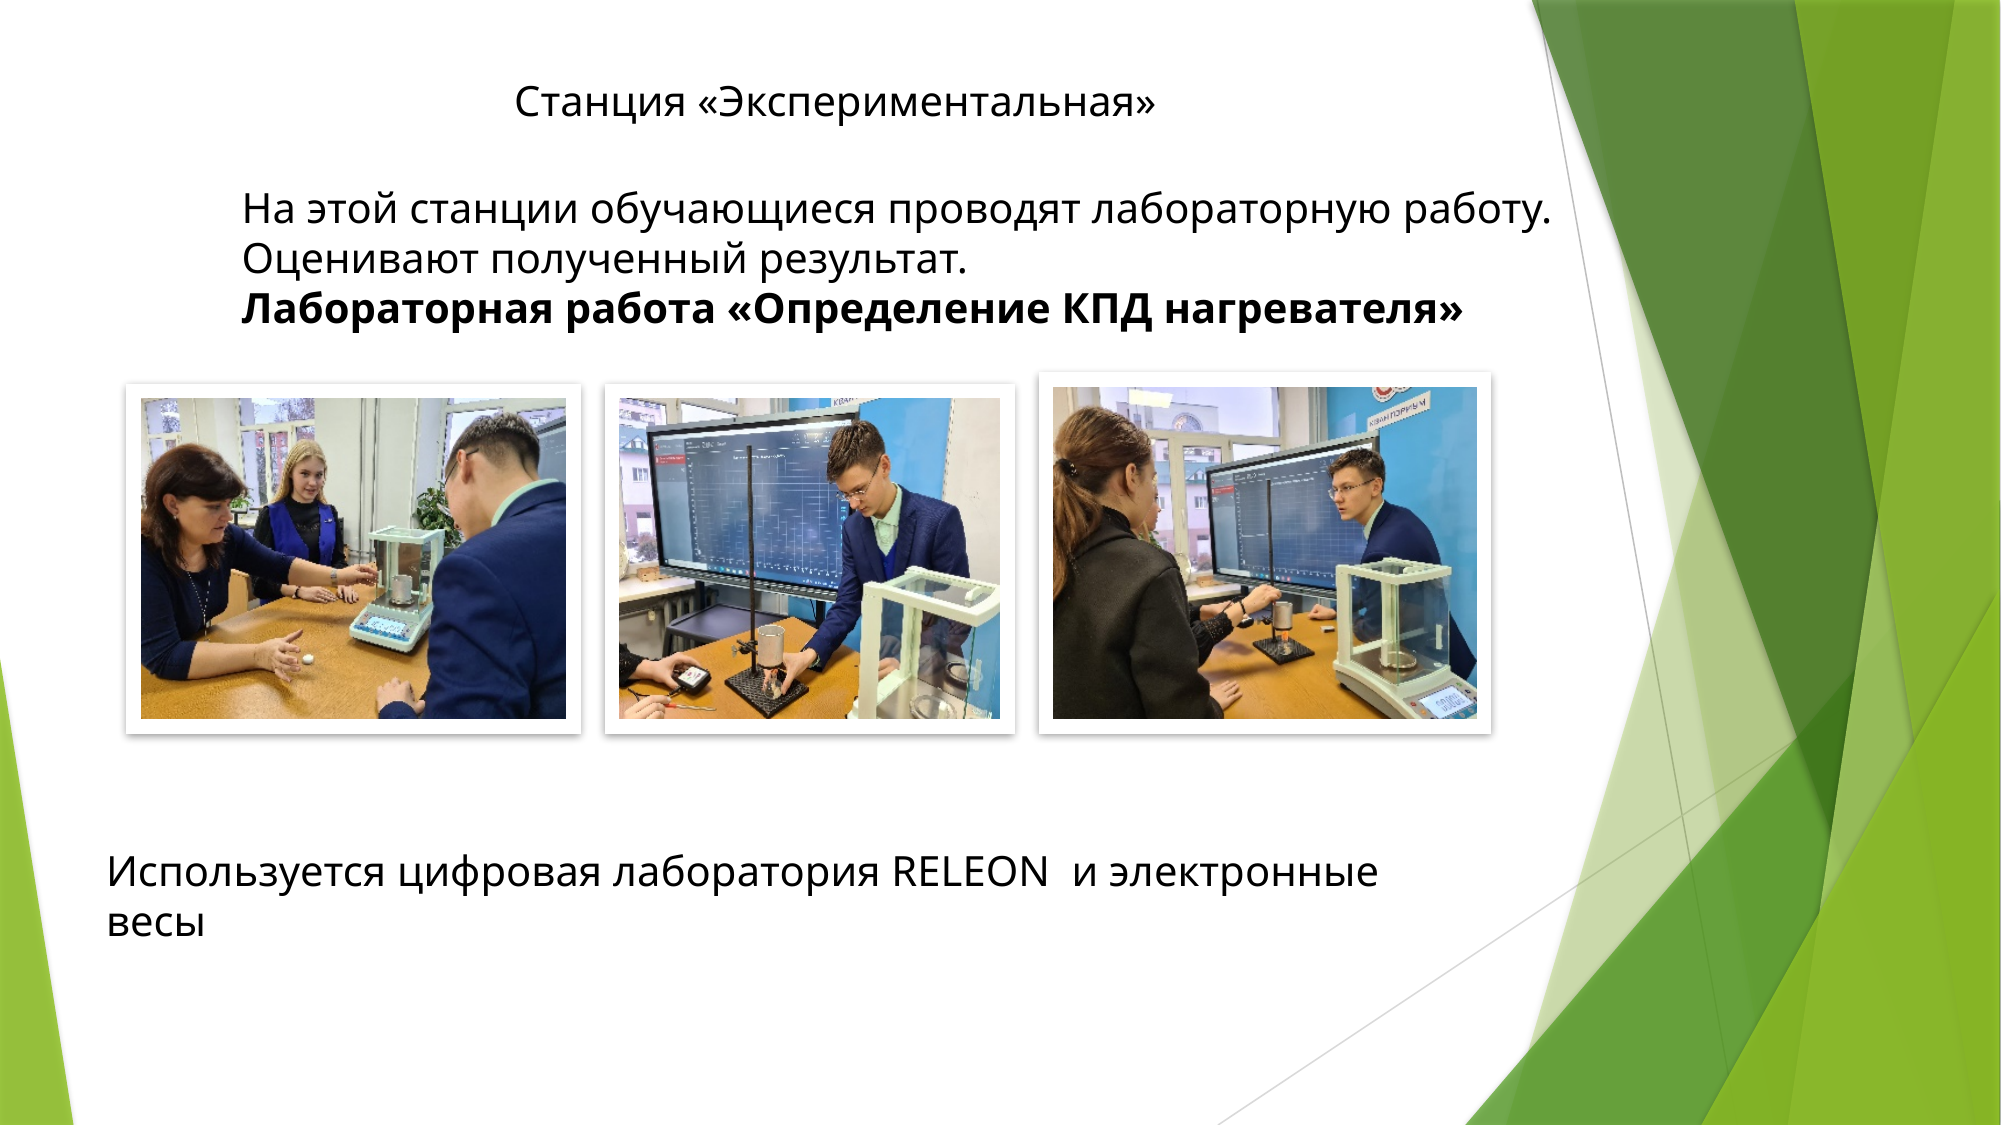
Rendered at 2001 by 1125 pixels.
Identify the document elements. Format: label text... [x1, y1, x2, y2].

picture [140, 397, 567, 720]
text_box Используется цифровая лаборатория RELEON и электронные весы [91, 837, 1493, 953]
text_box Станция «Экспериментальная» [429, 67, 1242, 133]
picture [618, 397, 1001, 720]
text_box На этой станции обучающиеся проводят лабораторную работу. Оценивают полученный результат. Лабораторная работа «Определение КПД нагревателя» [226, 174, 1618, 385]
picture [1052, 386, 1478, 720]
